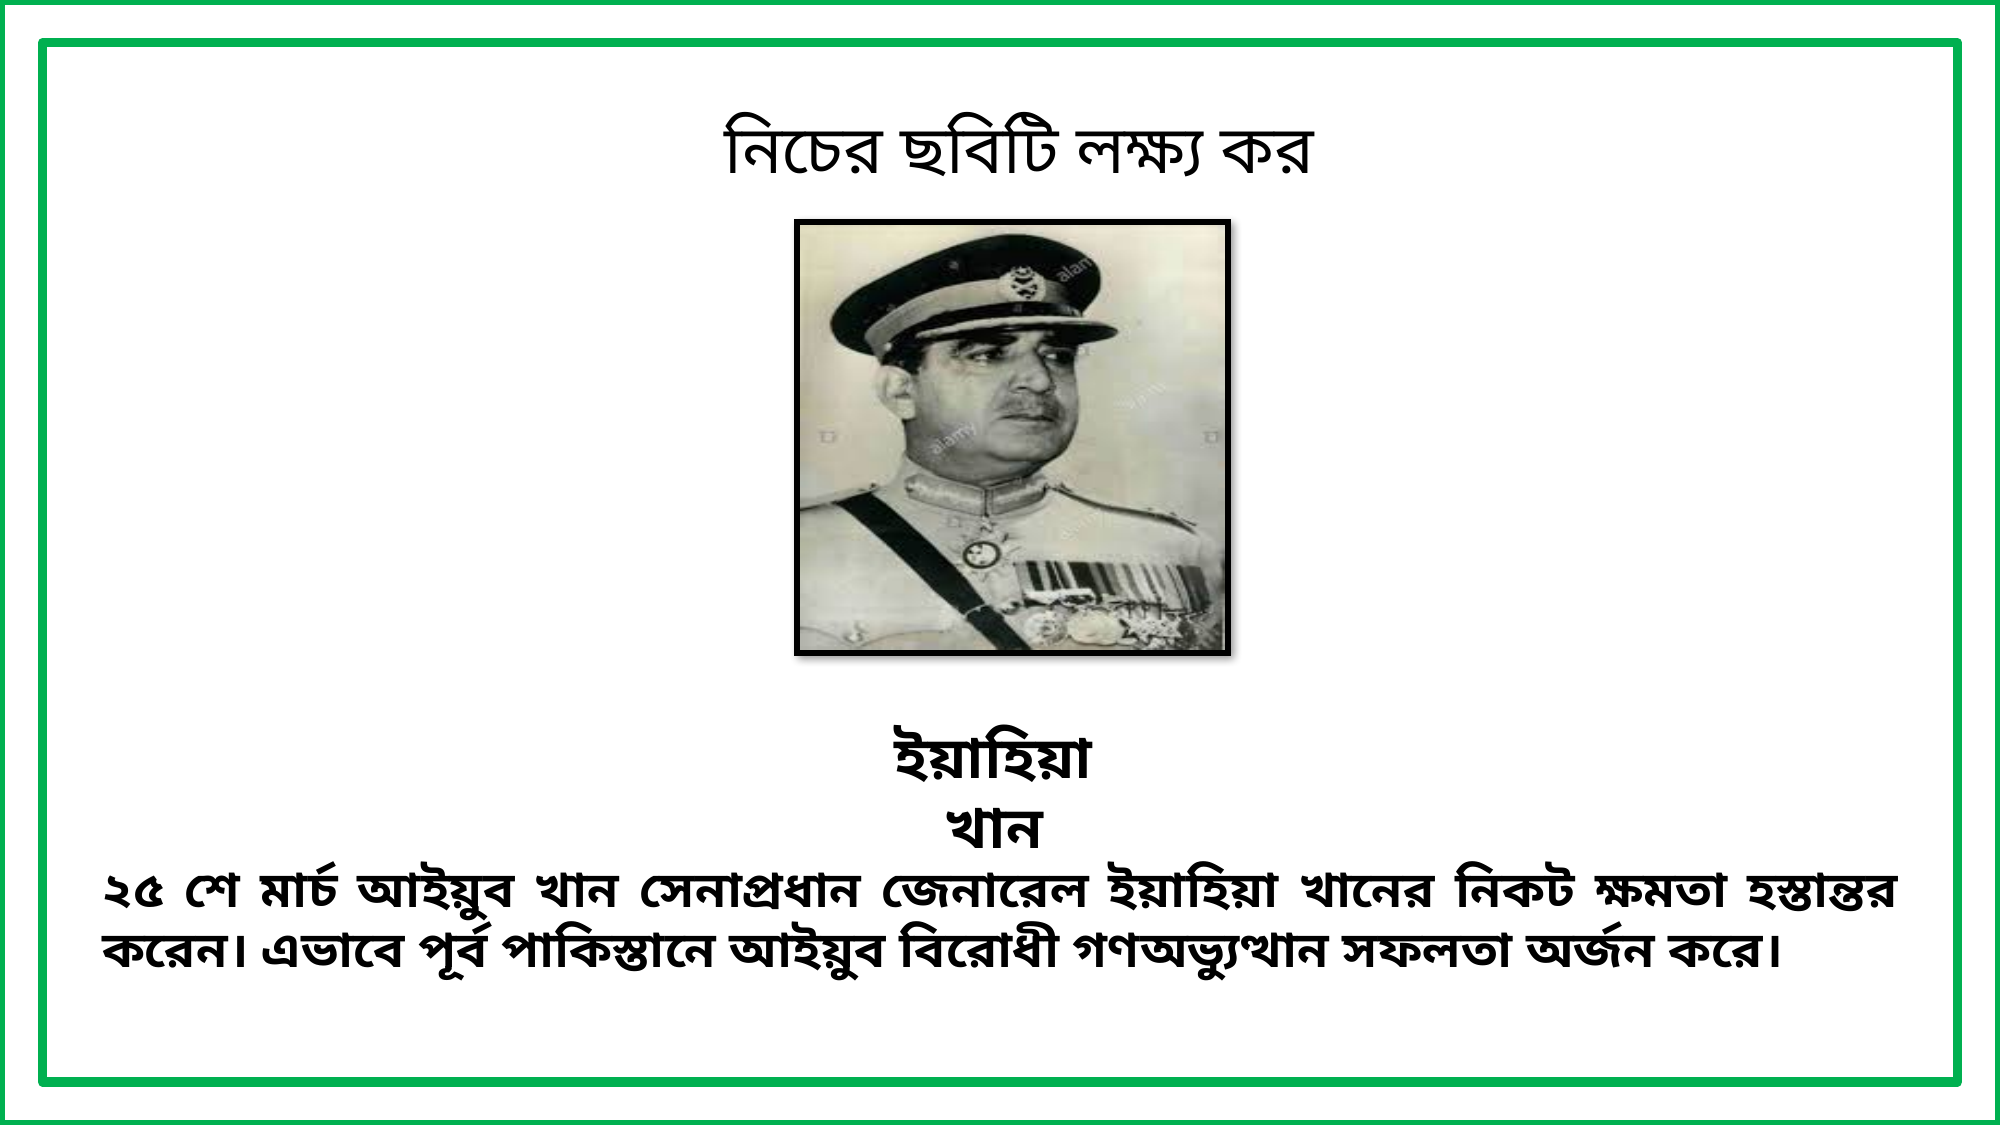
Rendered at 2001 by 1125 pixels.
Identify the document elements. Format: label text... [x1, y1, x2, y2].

text_box ইয়াহিয়া খান [825, 712, 1163, 868]
picture [799, 224, 1226, 651]
text_box [0, 0, 2000, 1125]
text_box নিচের ছবিটি লক্ষ্য কর [709, 99, 1329, 195]
text_box ২৫ শে মার্চ আইয়ুব খান সেনাপ্রধান জেনারেল ইয়াহিয়া খানের নিকট ক্ষমতা হস্তান্তর করেন। এভাবে পূর্ব পাকিস্তানে আইয়ুব বিরোধী গণঅভ্যুত্থান সফলতা অর্জন করে। [87, 849, 1913, 1030]
